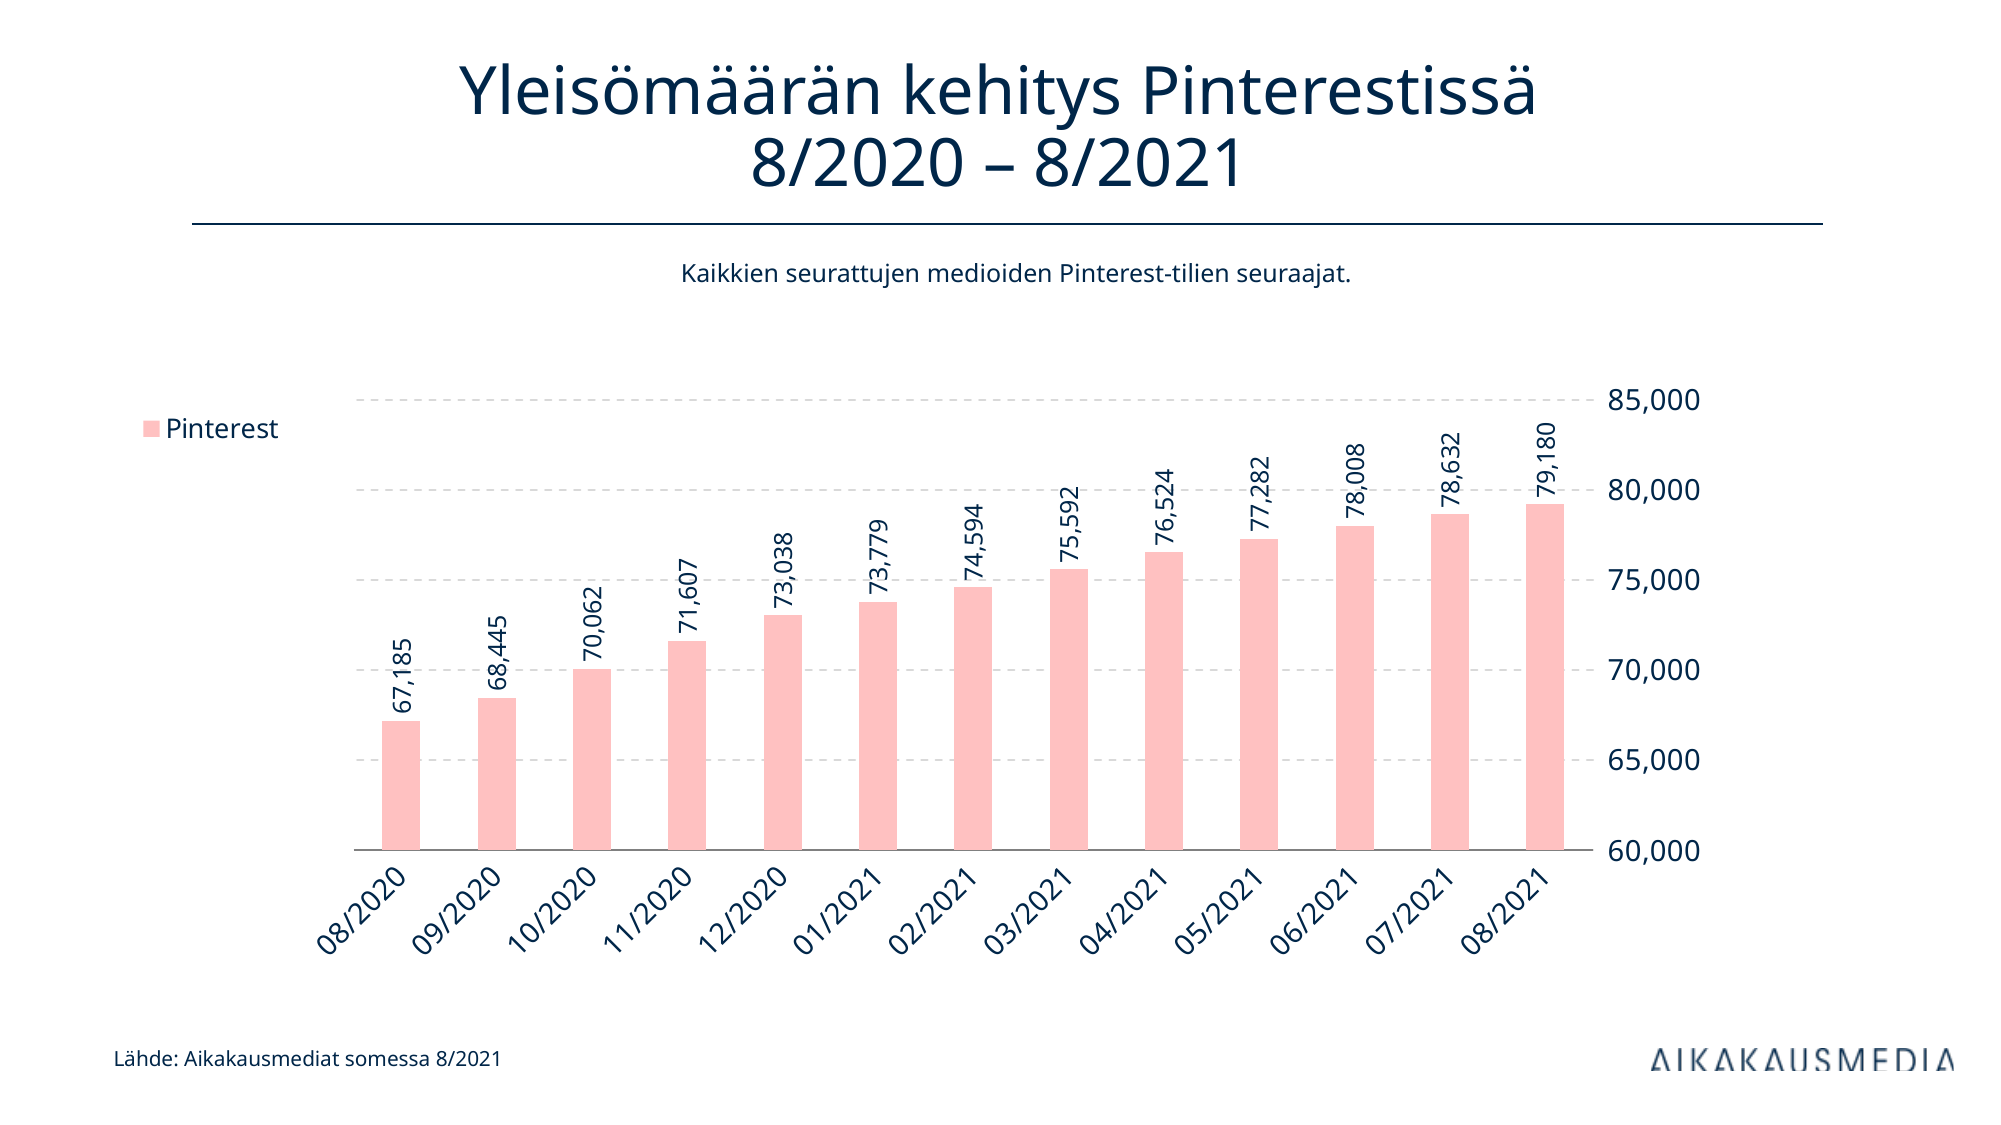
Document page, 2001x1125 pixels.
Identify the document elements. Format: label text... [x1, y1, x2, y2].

title Yleisömäärän kehitys Pinterestissä 8/2020 – 8/2021 [137, 37, 1863, 221]
chart [116, 307, 1842, 1016]
text_box Kaikkien seurattujen medioiden Pinterest-tilien seuraajat. [191, 250, 1842, 295]
